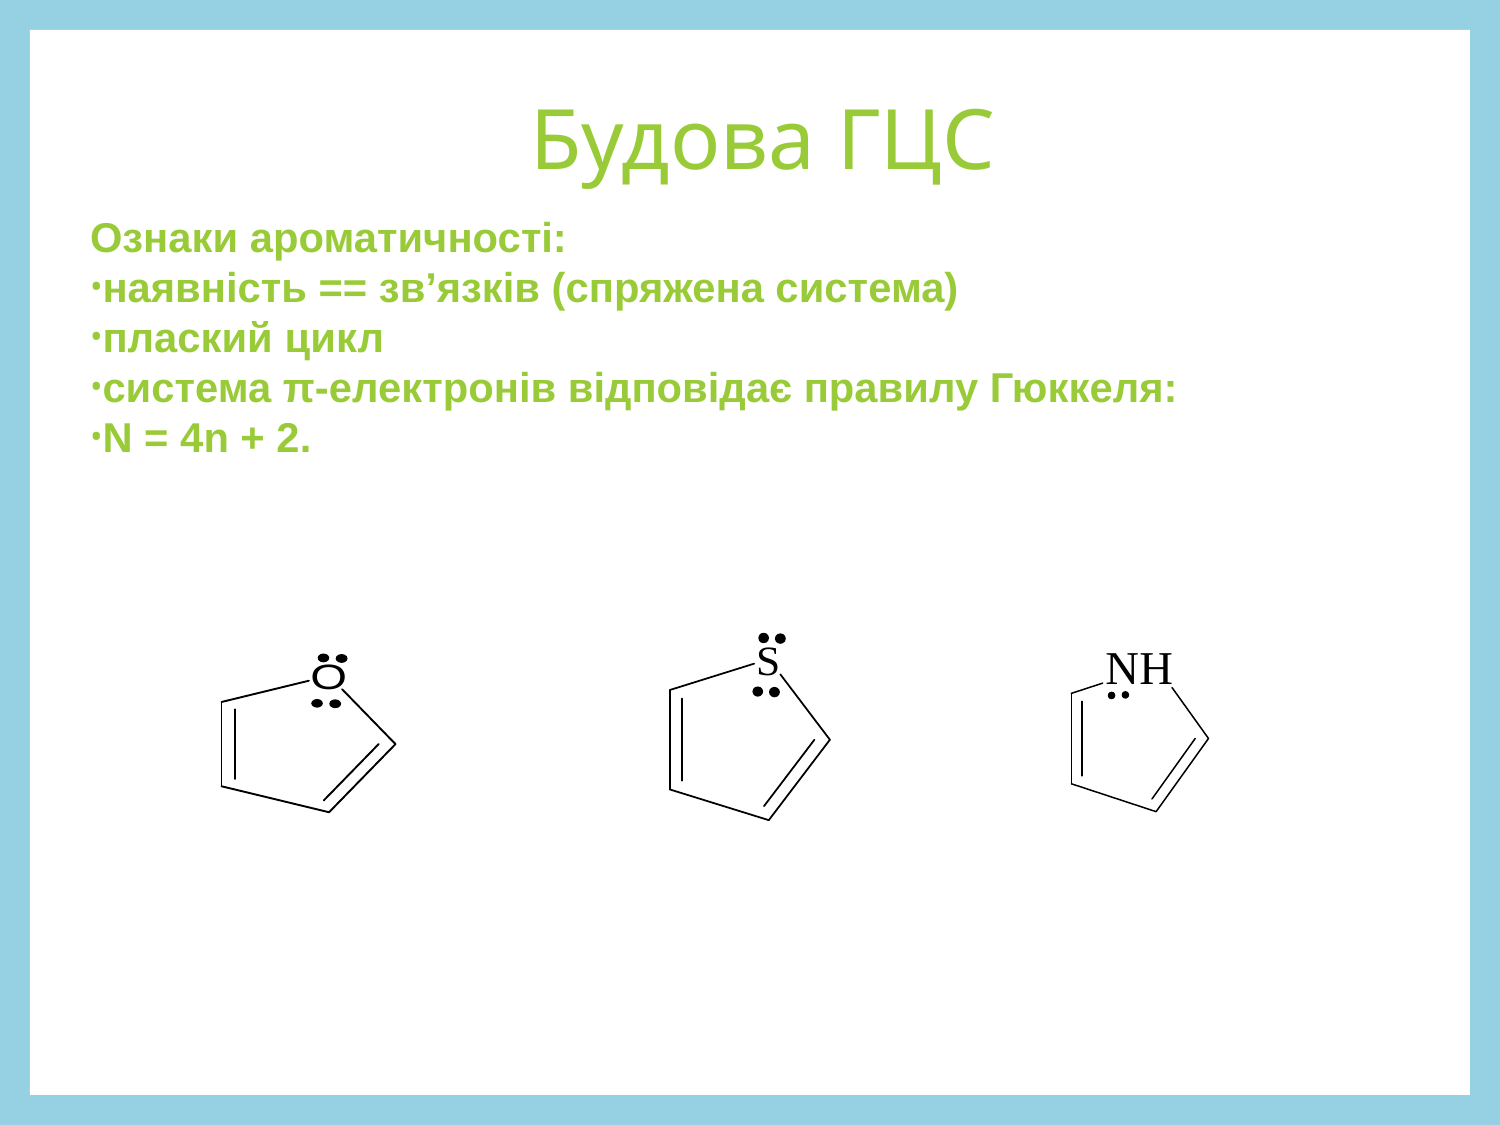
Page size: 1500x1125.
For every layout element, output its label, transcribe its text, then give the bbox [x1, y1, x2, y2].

title Будова ГЦС [154, 31, 1370, 202]
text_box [666, 625, 834, 824]
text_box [1068, 646, 1212, 815]
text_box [218, 647, 408, 815]
list Ознаки ароматичності: наявність == зв’язків (спряжена система) плаский цикл система π-електронів відповідає правилу Гюккеля: N = 4n + 2. [75, 202, 1425, 894]
